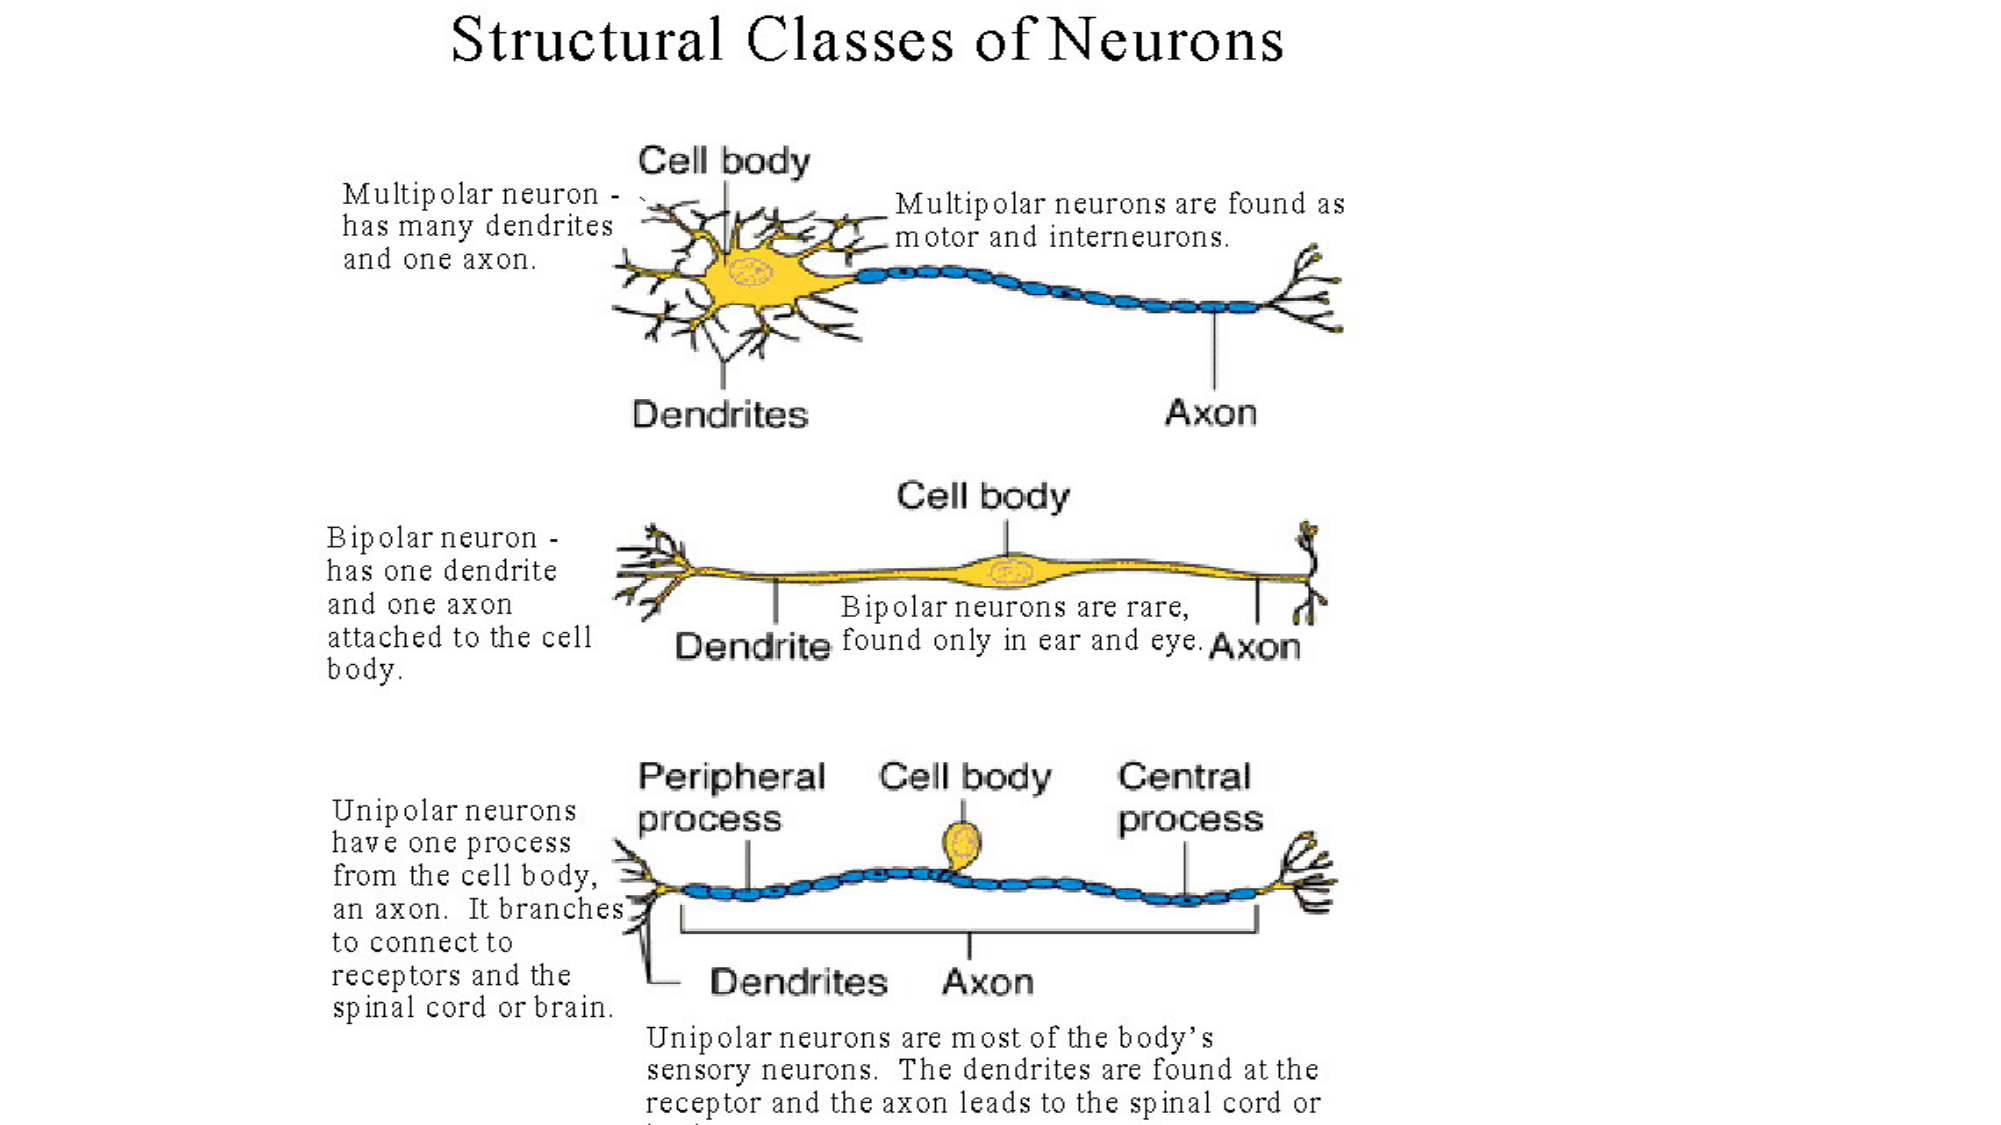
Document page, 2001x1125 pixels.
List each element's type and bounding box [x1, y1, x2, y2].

picture [319, 0, 1372, 1125]
